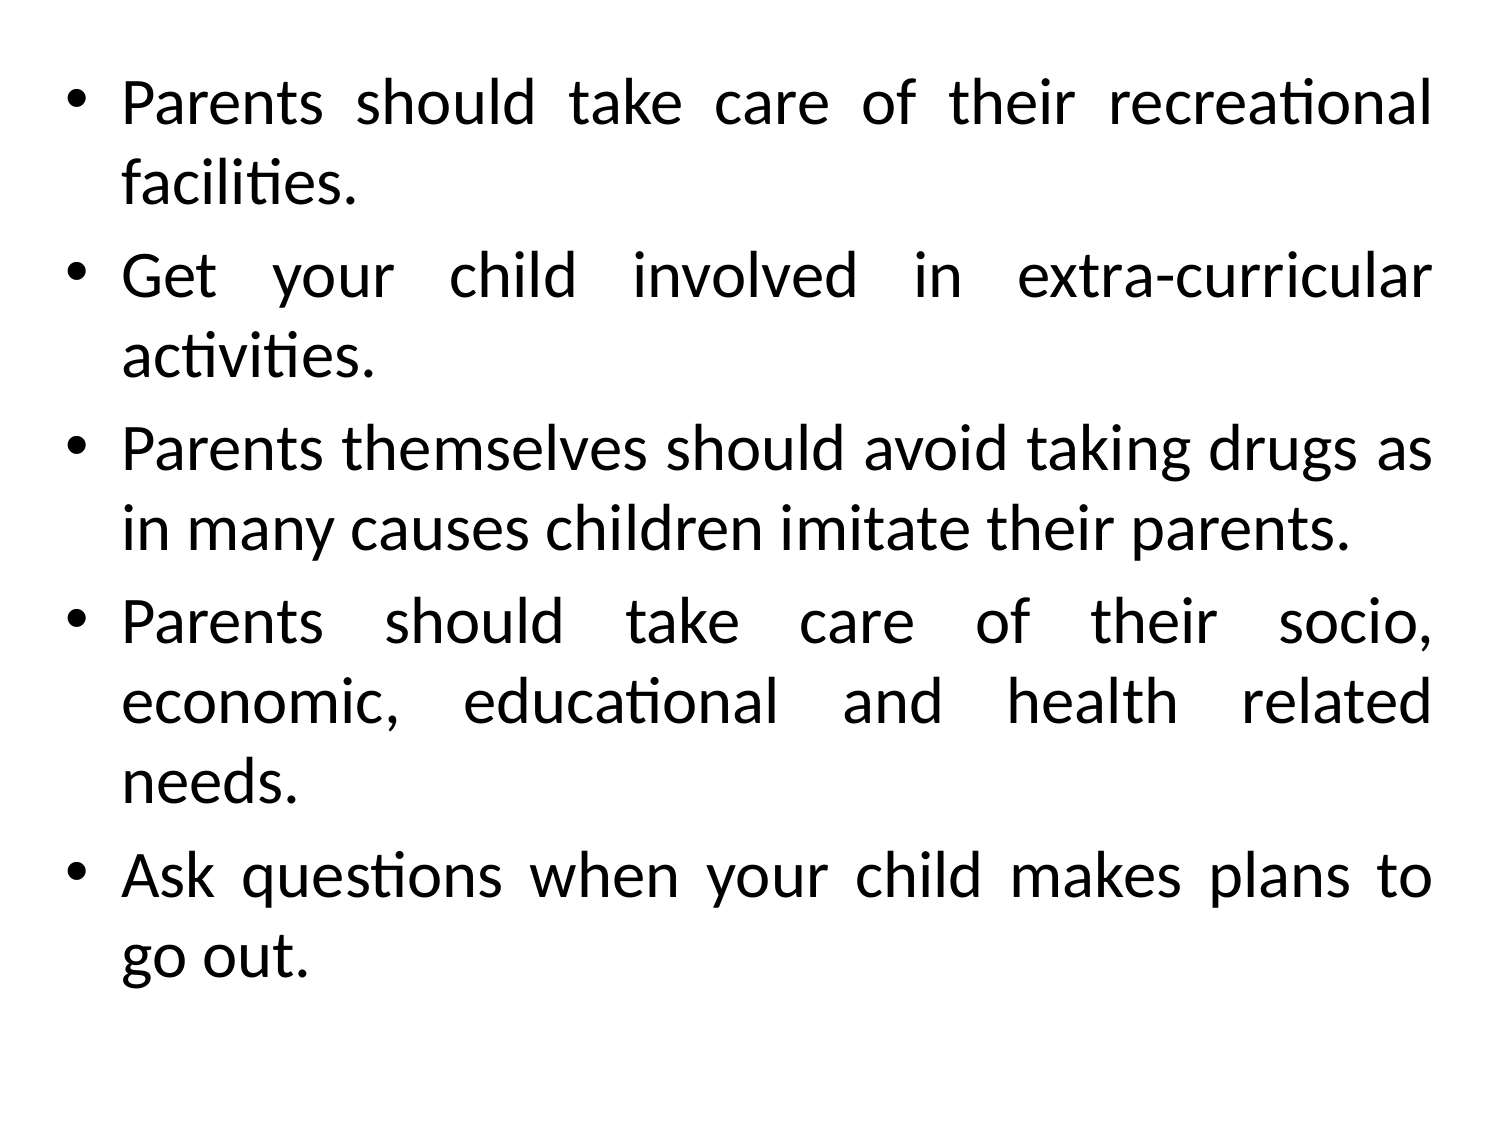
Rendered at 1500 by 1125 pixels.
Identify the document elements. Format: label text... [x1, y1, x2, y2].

list Parents should take care of their recreational facilities. Get your child involved in extra-curricular activities. Parents themselves should avoid taking drugs as in many causes children imitate their parents. Parents should take care of their socio, economic, educational and health related needs. Ask questions when your child makes plans to go out. [50, 50, 1450, 1075]
